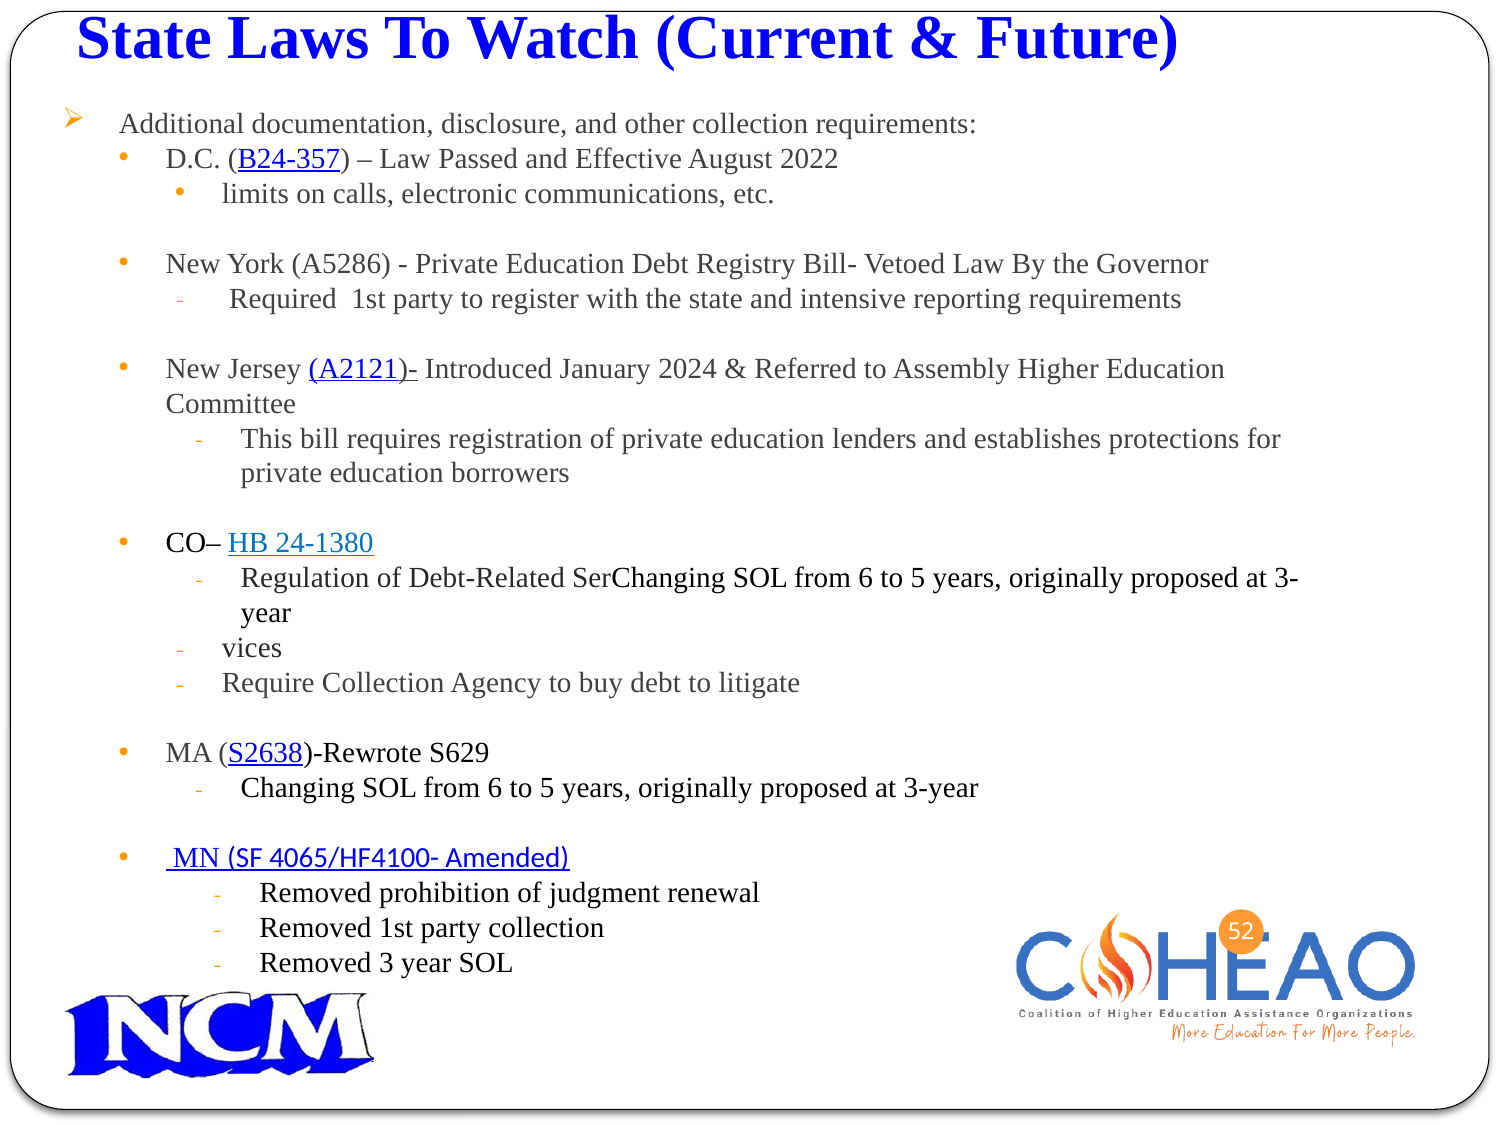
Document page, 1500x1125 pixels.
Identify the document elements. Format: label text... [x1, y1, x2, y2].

text_box Additional documentation, disclosure, and other collection requirements: D.C. (B24-357) – Law Passed and Effective August 2022 limits on calls, electronic communications, etc. New York (A5286) - Private Education Debt Registry Bill- Vetoed Law By the Governor Required 1st party to register with the state and intensive reporting requirements New Jersey (A2121)- Introduced January 2024 & Referred to Assembly Higher Education Committee This bill requires registration of private education lenders and establishes protections for private education borrowers CO– HB 24-1380 Regulation of Debt-Related SerChanging SOL from 6 to 5 years, originally proposed at 3-year vices Require Collection Agency to buy debt to litigate MA (S2638)-Rewrote S629 Changing SOL from 6 to 5 years, originally proposed at 3-year MN (SF 4065/HF4100- Amended) Removed prohibition of judgment renewal Removed 1st party collection Removed 3 year SOL [62, 102, 1328, 1054]
picture [1012, 887, 1418, 1063]
title State Laws To Watch (Current & Future) [15, 0, 1242, 128]
picture [62, 991, 382, 1082]
